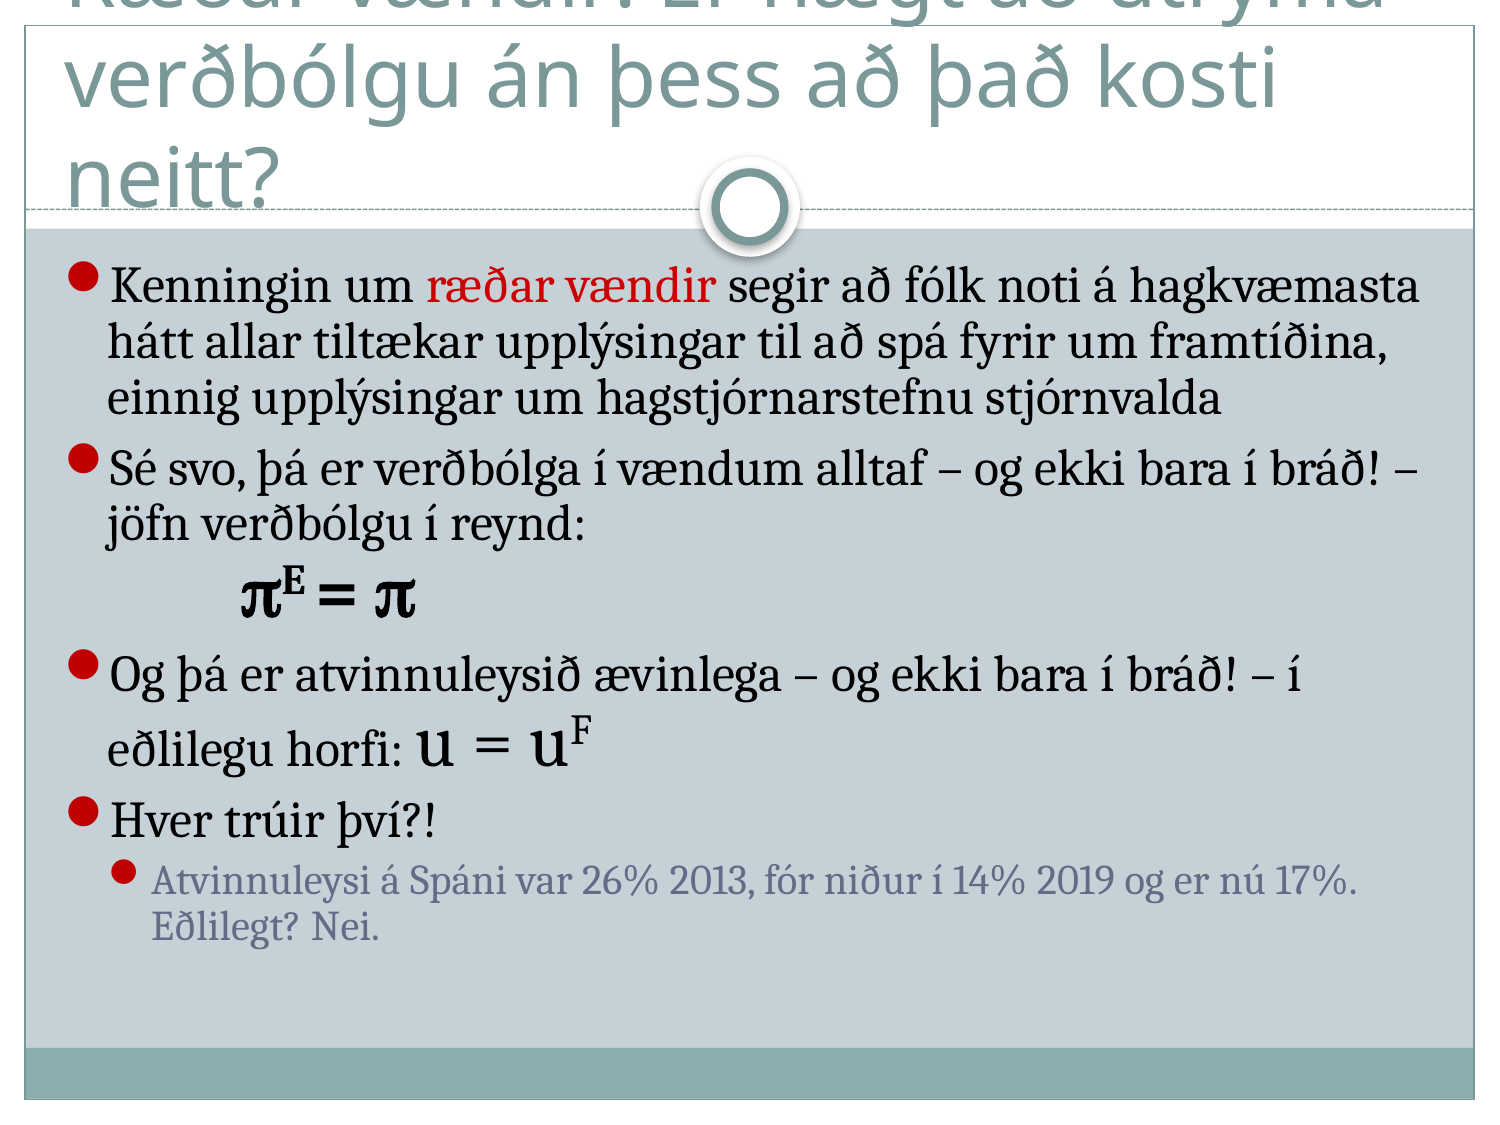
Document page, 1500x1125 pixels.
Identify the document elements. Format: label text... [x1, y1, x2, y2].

list Kenningin um ræðar vændir segir að fólk noti á hagkvæmasta hátt allar tiltækar upplýsingar til að spá fyrir um framtíðina, einnig upplýsingar um hagstjórnarstefnu stjórnvalda Sé svo, þá er verðbólga í vændum alltaf – og ekki bara í bráð! – jöfn verðbólgu í reynd: pE = p Og þá er atvinnuleysið ævinlega – og ekki bara í bráð! – í eðlilegu horfi: u = uF Hver trúir því?! Atvinnuleysi á Spáni var 26% 2013, fór niður í 14% 2019 og er nú 17%. Eðlilegt? Nei. [49, 250, 1445, 1001]
title Ræðar vændir: Er hægt að útrýma verðbólgu án þess að það kosti neitt? [49, 107, 1450, 232]
